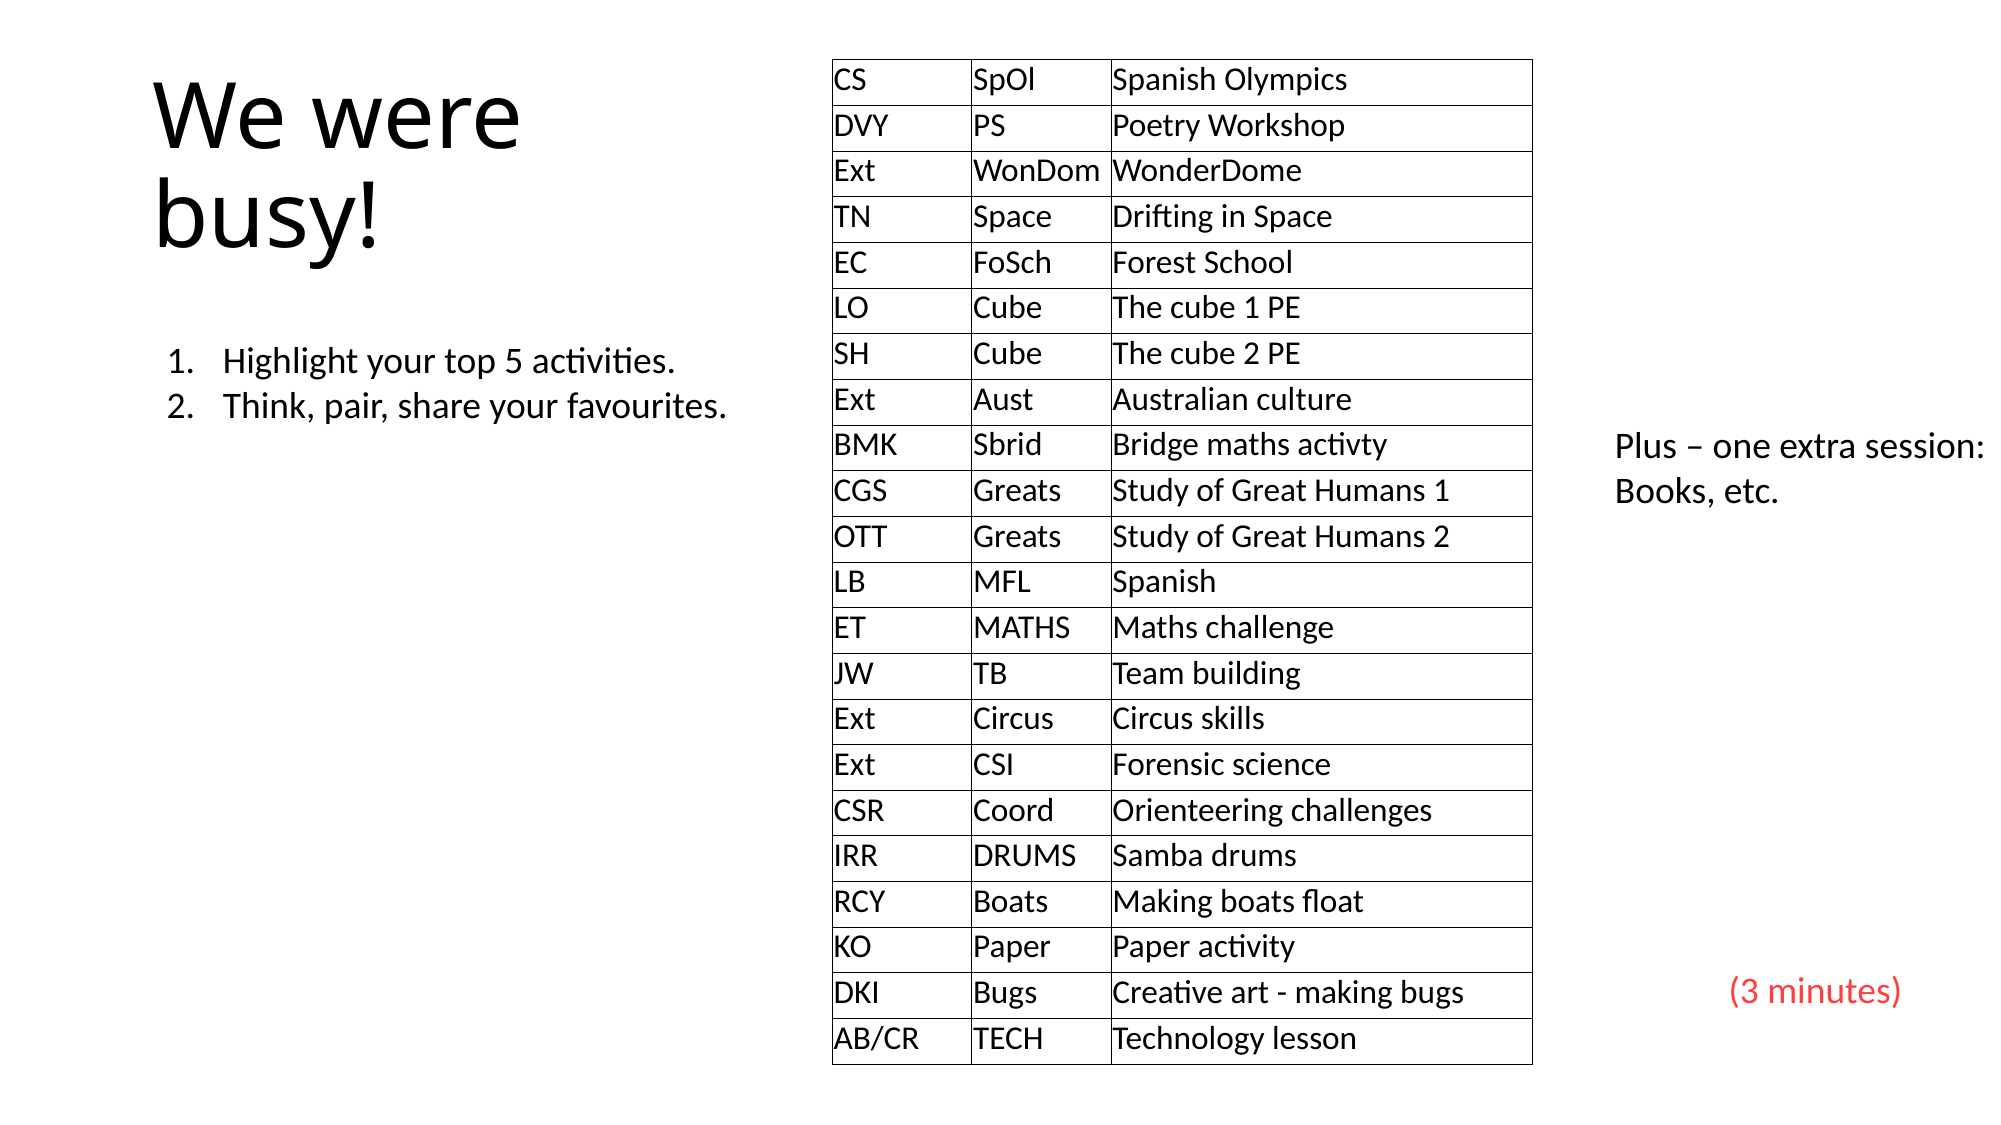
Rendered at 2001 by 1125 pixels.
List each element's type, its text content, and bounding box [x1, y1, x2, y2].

table_cell DKI [833, 973, 971, 1018]
table_cell Forensic science [1112, 745, 1532, 790]
table_cell LB [833, 563, 971, 607]
table_cell Aust [972, 380, 1111, 425]
table_cell IRR [833, 836, 971, 881]
table_cell Drifting in Space [1112, 197, 1532, 242]
table_cell MFL [972, 563, 1111, 607]
table_cell JW [833, 654, 971, 699]
table_cell FoSch [972, 243, 1111, 288]
table_cell Team building [1112, 654, 1532, 699]
table_cell Cube [972, 334, 1111, 379]
table_cell CGS [833, 471, 971, 516]
table_cell The cube 2 PE [1112, 334, 1532, 379]
table_cell Space [972, 197, 1111, 242]
table_cell Australian culture [1112, 380, 1532, 425]
table_header Spanish Olympics [1112, 60, 1532, 105]
table_cell Study of Great Humans 1 [1112, 471, 1532, 516]
table_cell Poetry Workshop [1112, 106, 1532, 151]
table_cell MATHS [972, 608, 1111, 653]
table_cell Circus [972, 700, 1111, 744]
table_cell BMK [833, 426, 971, 470]
table_cell AB/CR [833, 1019, 971, 1064]
table_cell DVY [833, 106, 971, 151]
table_cell Samba drums [1112, 836, 1532, 881]
title We were busy! [137, 59, 783, 278]
table_cell Greats [972, 471, 1111, 516]
text_box Highlight your top 5 activities. Think, pair, share your favourites. [151, 329, 744, 434]
text_box Plus – one extra session: Books, etc. [1600, 413, 2000, 518]
table_cell DRUMS [972, 836, 1111, 881]
table_header SpOl [972, 60, 1111, 105]
table_header CS [833, 60, 971, 105]
table_cell Creative art - making bugs [1112, 973, 1532, 1018]
table_cell Sbrid [972, 426, 1111, 470]
table_cell The cube 1 PE [1112, 289, 1532, 333]
table_cell RCY [833, 882, 971, 927]
table_cell Technology lesson [1112, 1019, 1532, 1064]
table_cell Paper activity [1112, 928, 1532, 972]
table_cell Ext [833, 380, 971, 425]
table_cell SH [833, 334, 971, 379]
table_cell EC [833, 243, 971, 288]
table_cell TECH [972, 1019, 1111, 1064]
table_cell Coord [972, 791, 1111, 835]
table_cell OTT [833, 517, 971, 562]
table_cell CSR [833, 791, 971, 835]
table_cell Ext [833, 700, 971, 744]
table_cell Greats [972, 517, 1111, 562]
table_cell TB [972, 654, 1111, 699]
table_cell Making boats float [1112, 882, 1532, 927]
table_cell TN [833, 197, 971, 242]
table_cell CSI [972, 745, 1111, 790]
table_cell ET [833, 608, 971, 653]
table_cell Boats [972, 882, 1111, 927]
table_cell LO [833, 289, 971, 333]
table_cell WonDom [972, 152, 1111, 196]
table_cell KO [833, 928, 971, 972]
text_box (3 minutes) [1713, 958, 1946, 1019]
table_cell Orienteering challenges [1112, 791, 1532, 835]
table_cell Bugs [972, 973, 1111, 1018]
table_cell Bridge maths activty [1112, 426, 1532, 470]
table_cell Study of Great Humans 2 [1112, 517, 1532, 562]
table_cell Cube [972, 289, 1111, 333]
table_cell Circus skills [1112, 700, 1532, 744]
table_cell WonderDome [1112, 152, 1532, 196]
table_cell Forest School [1112, 243, 1532, 288]
table_cell Ext [833, 745, 971, 790]
table_cell Maths challenge [1112, 608, 1532, 653]
table_cell Spanish [1112, 563, 1532, 607]
table_cell Ext [833, 152, 971, 196]
table_cell Paper [972, 928, 1111, 972]
table_cell PS [972, 106, 1111, 151]
